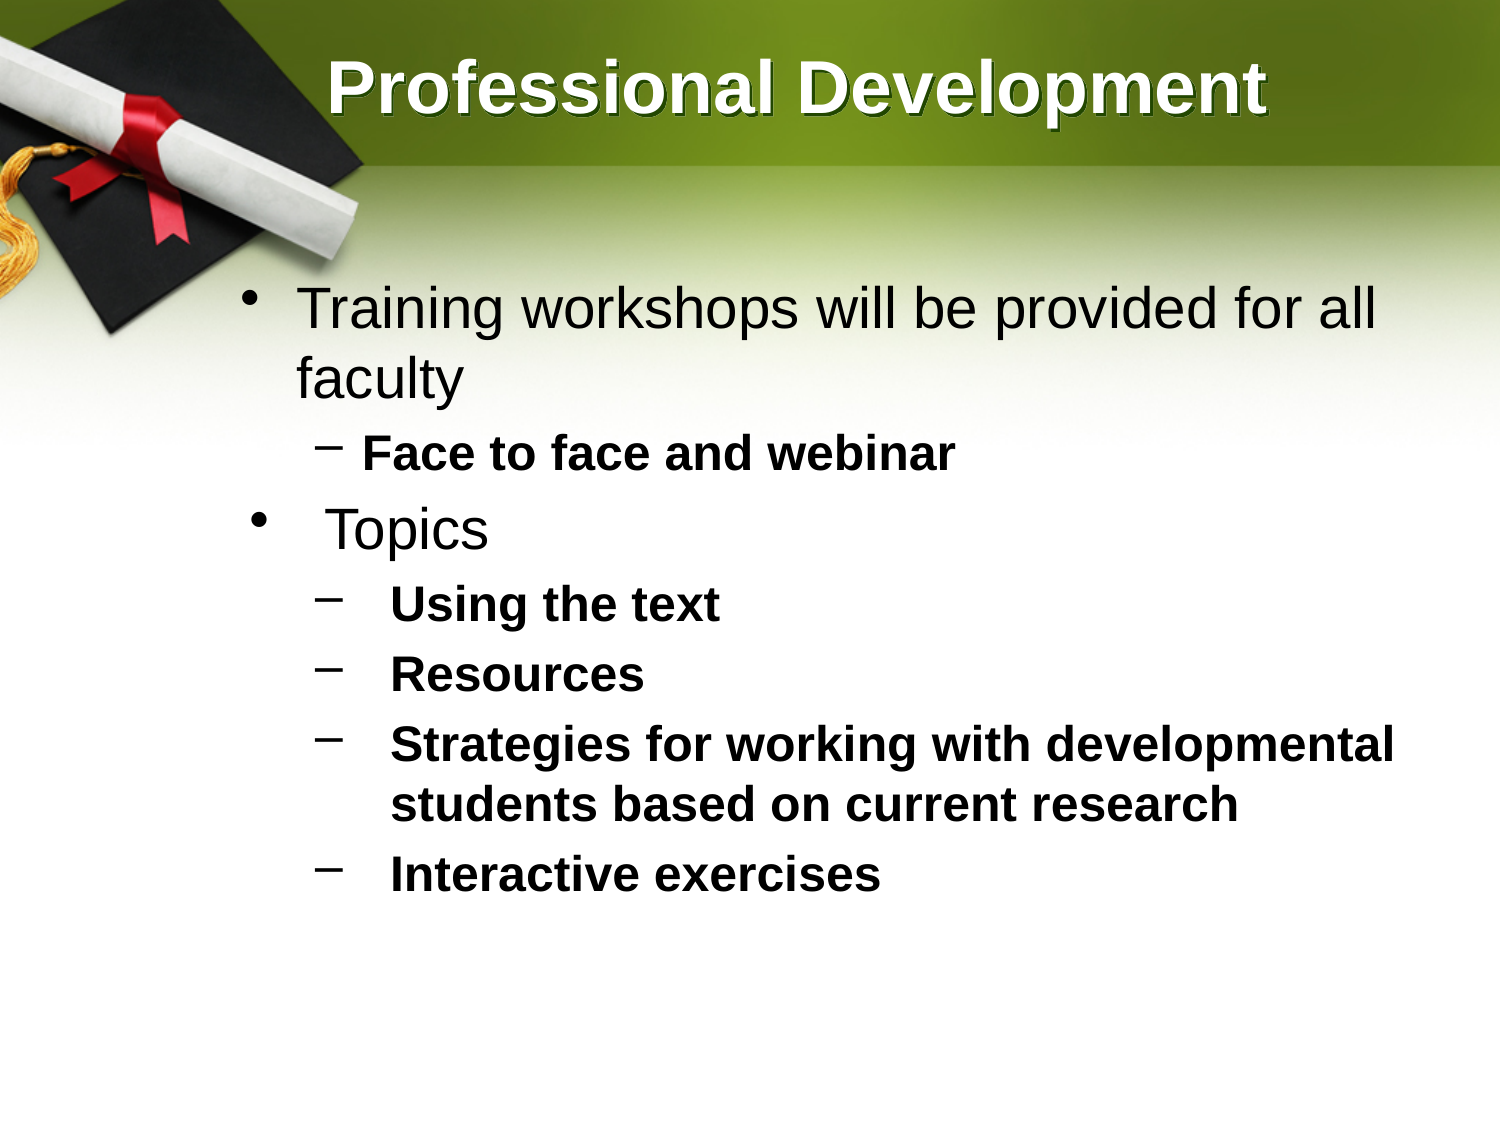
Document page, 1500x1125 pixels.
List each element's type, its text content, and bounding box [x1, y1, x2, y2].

title Professional Development [311, 42, 1469, 126]
picture [0, 0, 1500, 1125]
list Training workshops will be provided for all faculty Face to face and webinar Topics Using the text Resources Strategies for working with developmental students based on current research Interactive exercises [225, 262, 1479, 1125]
